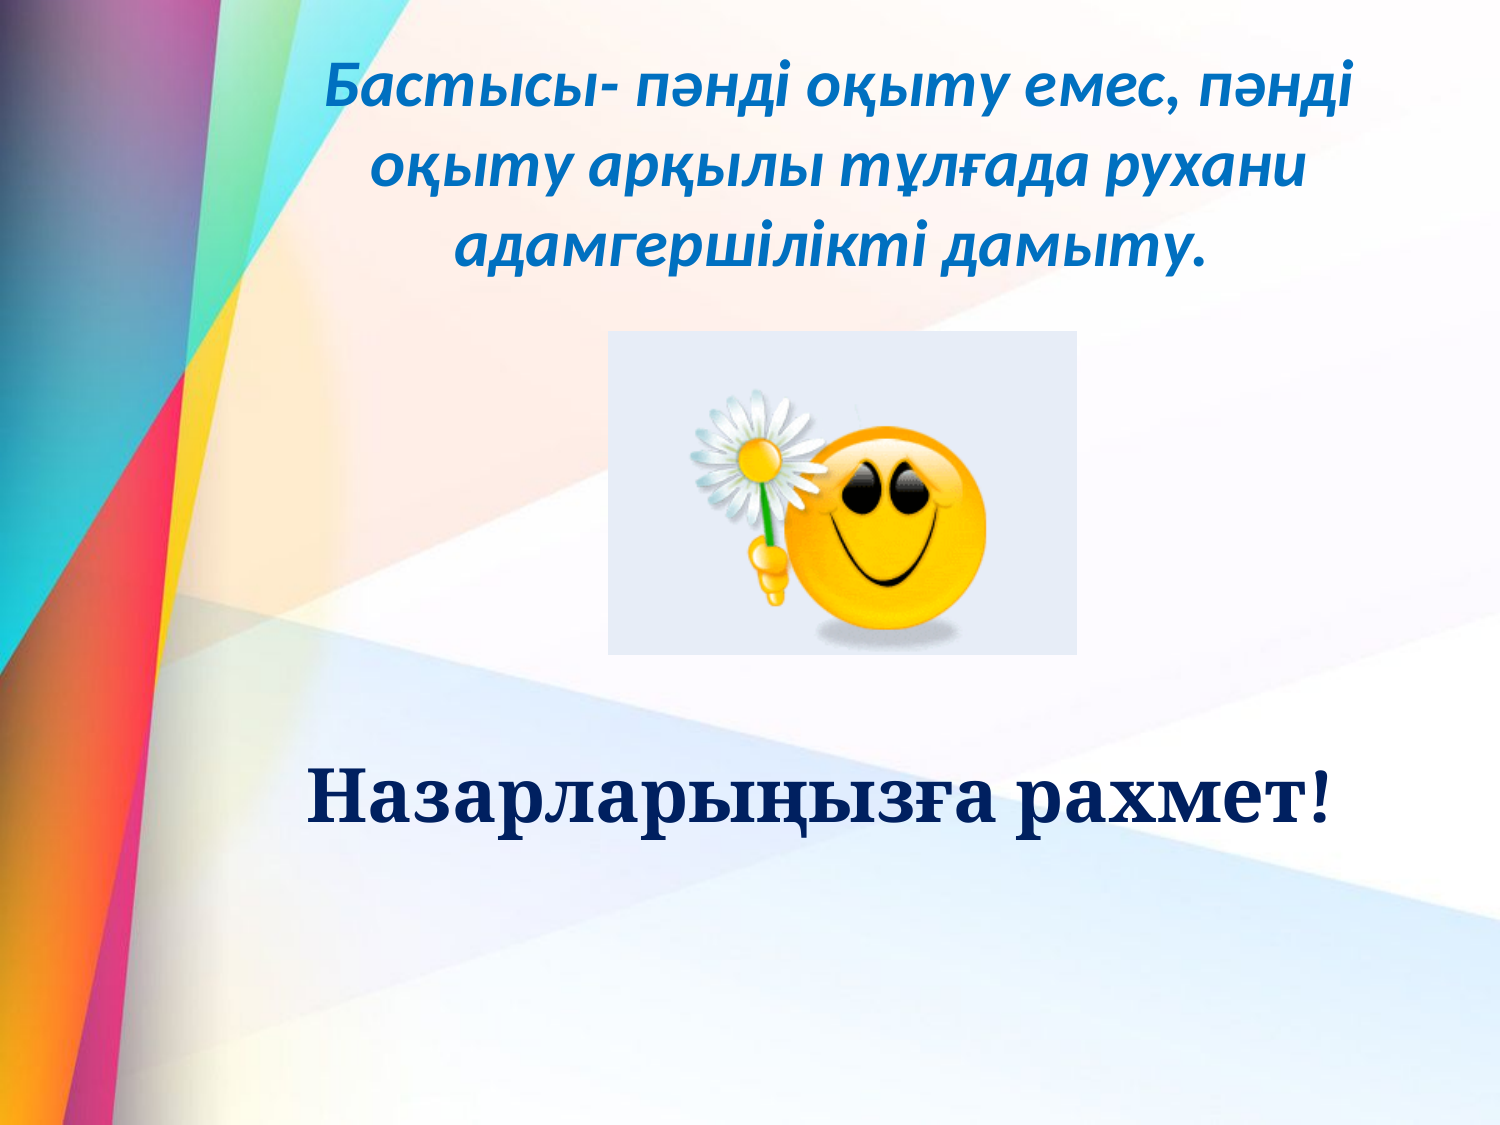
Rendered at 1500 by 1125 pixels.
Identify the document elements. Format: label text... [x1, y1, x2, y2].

picture [0, 0, 1500, 1125]
list Назарларыңызға рахмет! [136, 739, 1487, 1005]
title Бастысы- пәнді оқыту емес, пәнді оқыту арқылы тұлғада рухани адамгершілікті дамыту. [253, 66, 1425, 254]
